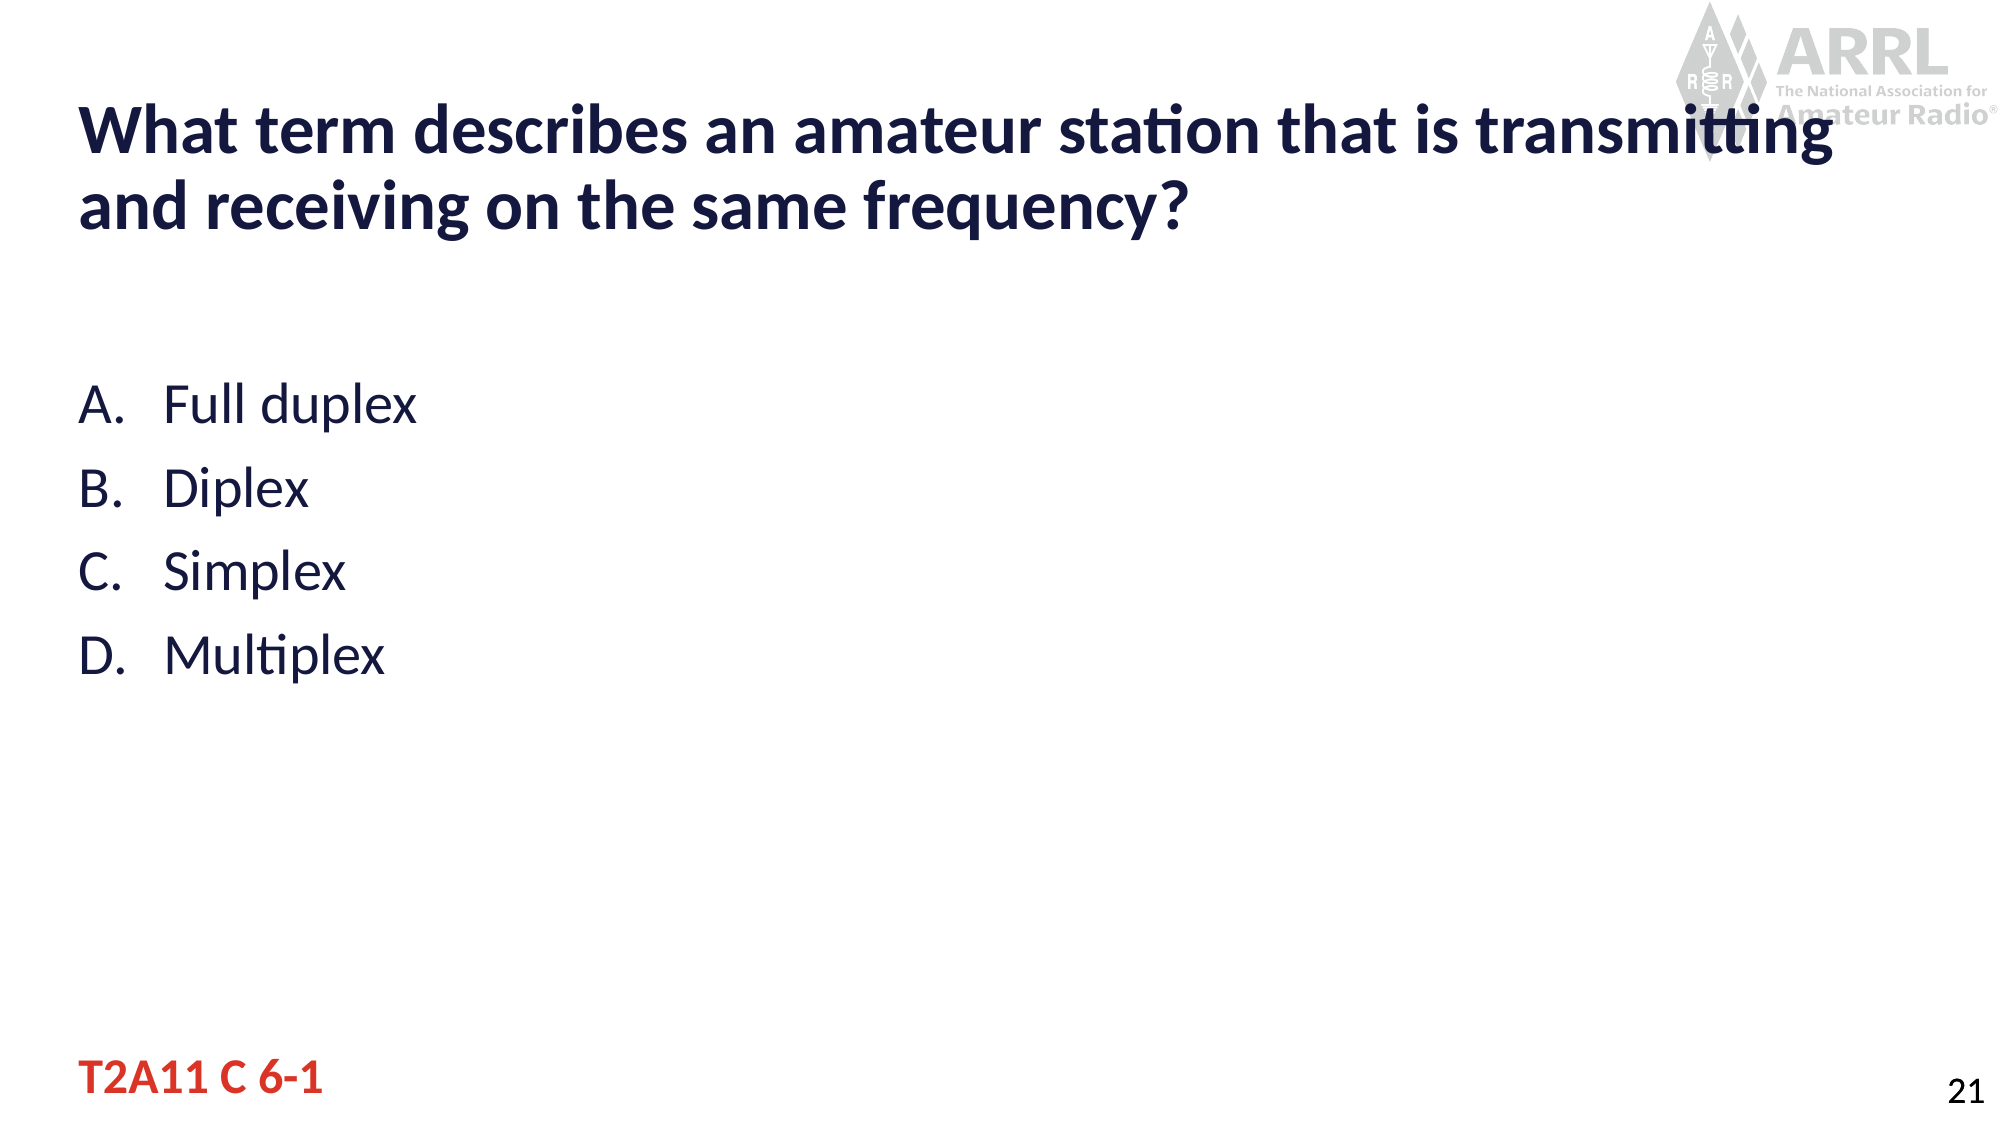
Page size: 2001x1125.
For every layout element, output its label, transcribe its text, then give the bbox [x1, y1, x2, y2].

list Full duplex Diplex Simplex Multiplex [63, 365, 1863, 989]
picture [1674, 0, 2000, 164]
text_box T2A11 C 6-1 [63, 1036, 921, 1112]
title What term describes an amateur station that is transmitting and receiving on the same frequency? [63, 59, 1863, 278]
